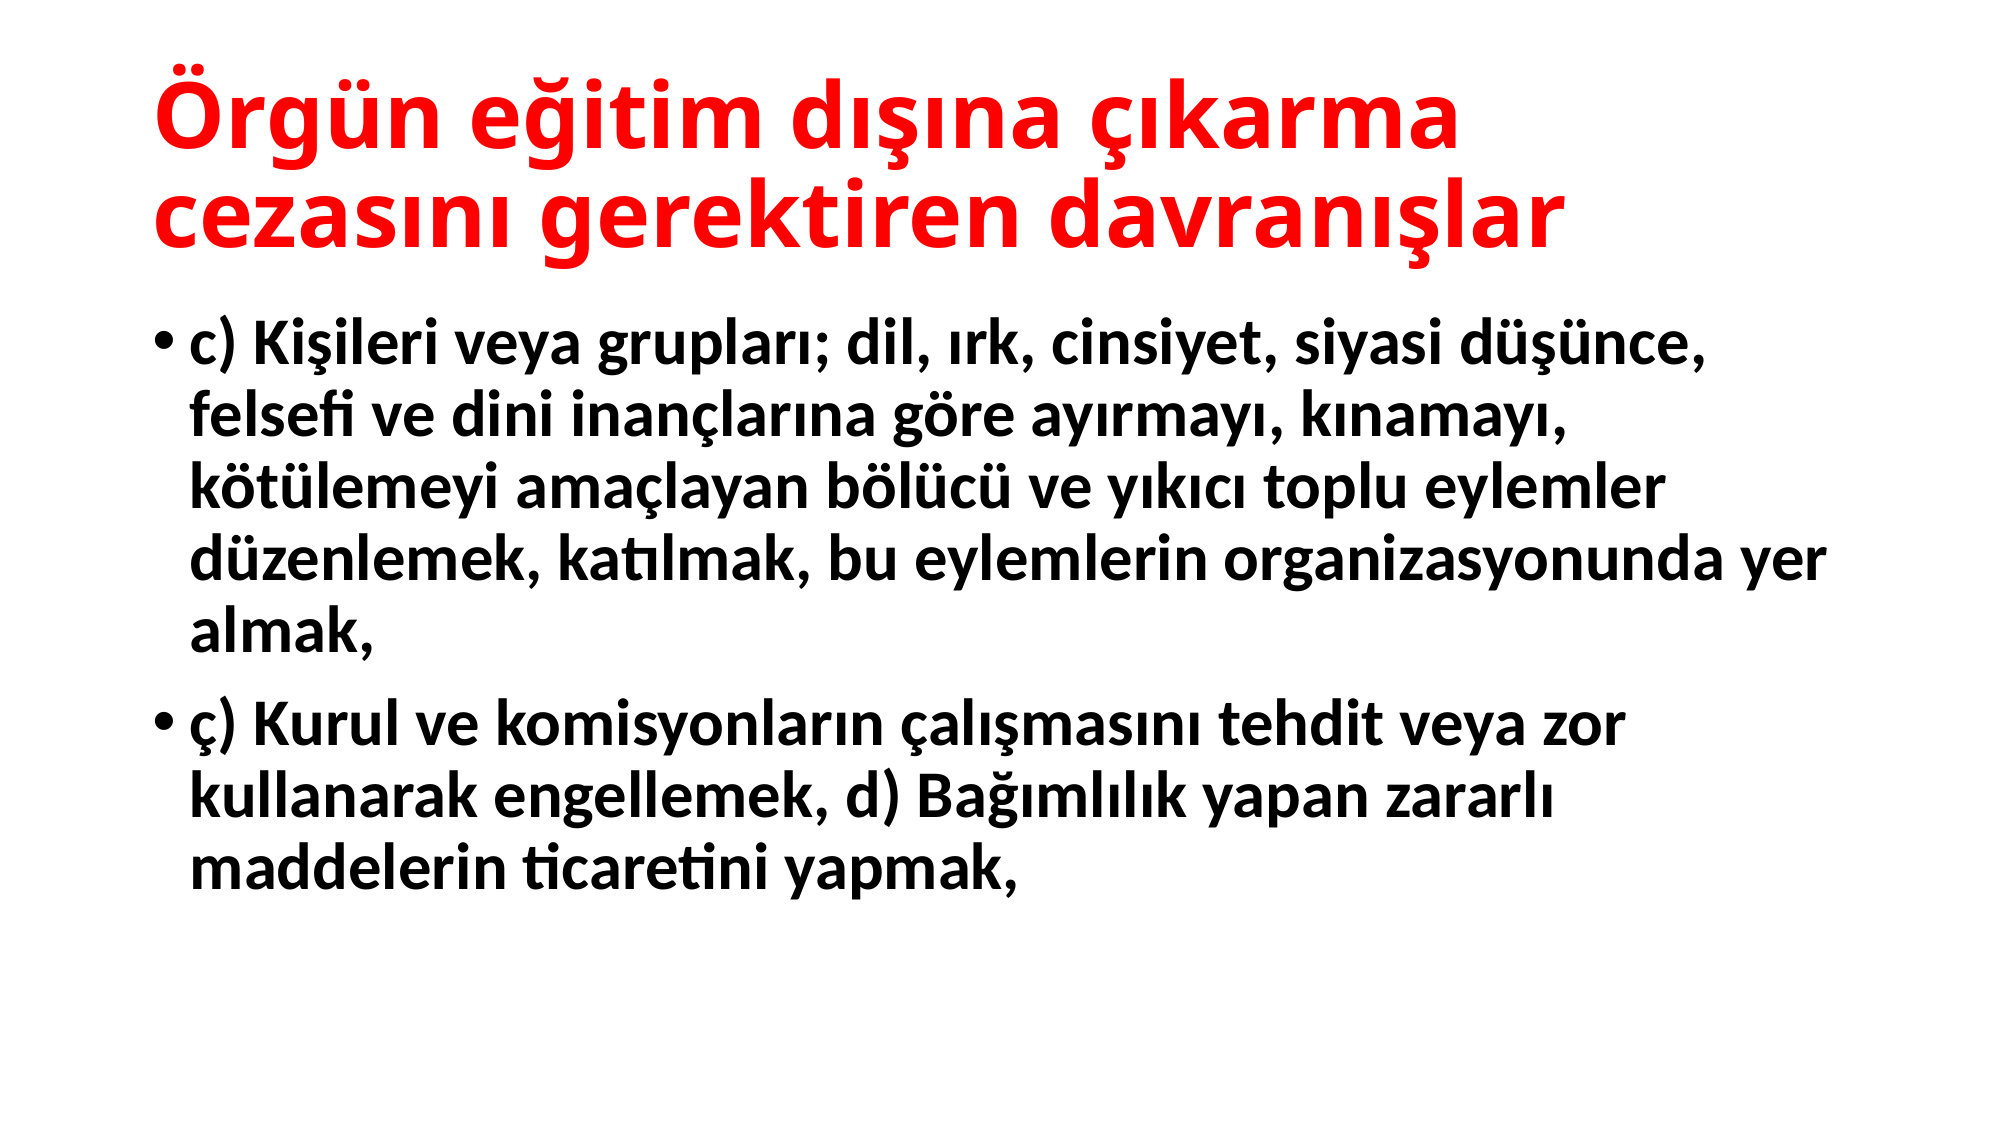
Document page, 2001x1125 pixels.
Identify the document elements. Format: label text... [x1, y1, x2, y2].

list c) Kişileri veya grupları; dil, ırk, cinsiyet, siyasi düşünce, felsefi ve dini inançlarına göre ayırmayı, kınamayı, kötülemeyi amaçlayan bölücü ve yıkıcı toplu eylemler düzenlemek, katılmak, bu eylemlerin organizasyonunda yer almak, ç) Kurul ve komisyonların çalışmasını tehdit veya zor kullanarak engellemek, d) Bağımlılık yapan zararlı maddelerin ticaretini yapmak, [137, 299, 1863, 1014]
title Örgün eğitim dışına çıkarma cezasını gerektiren davranışlar [137, 59, 1863, 278]
